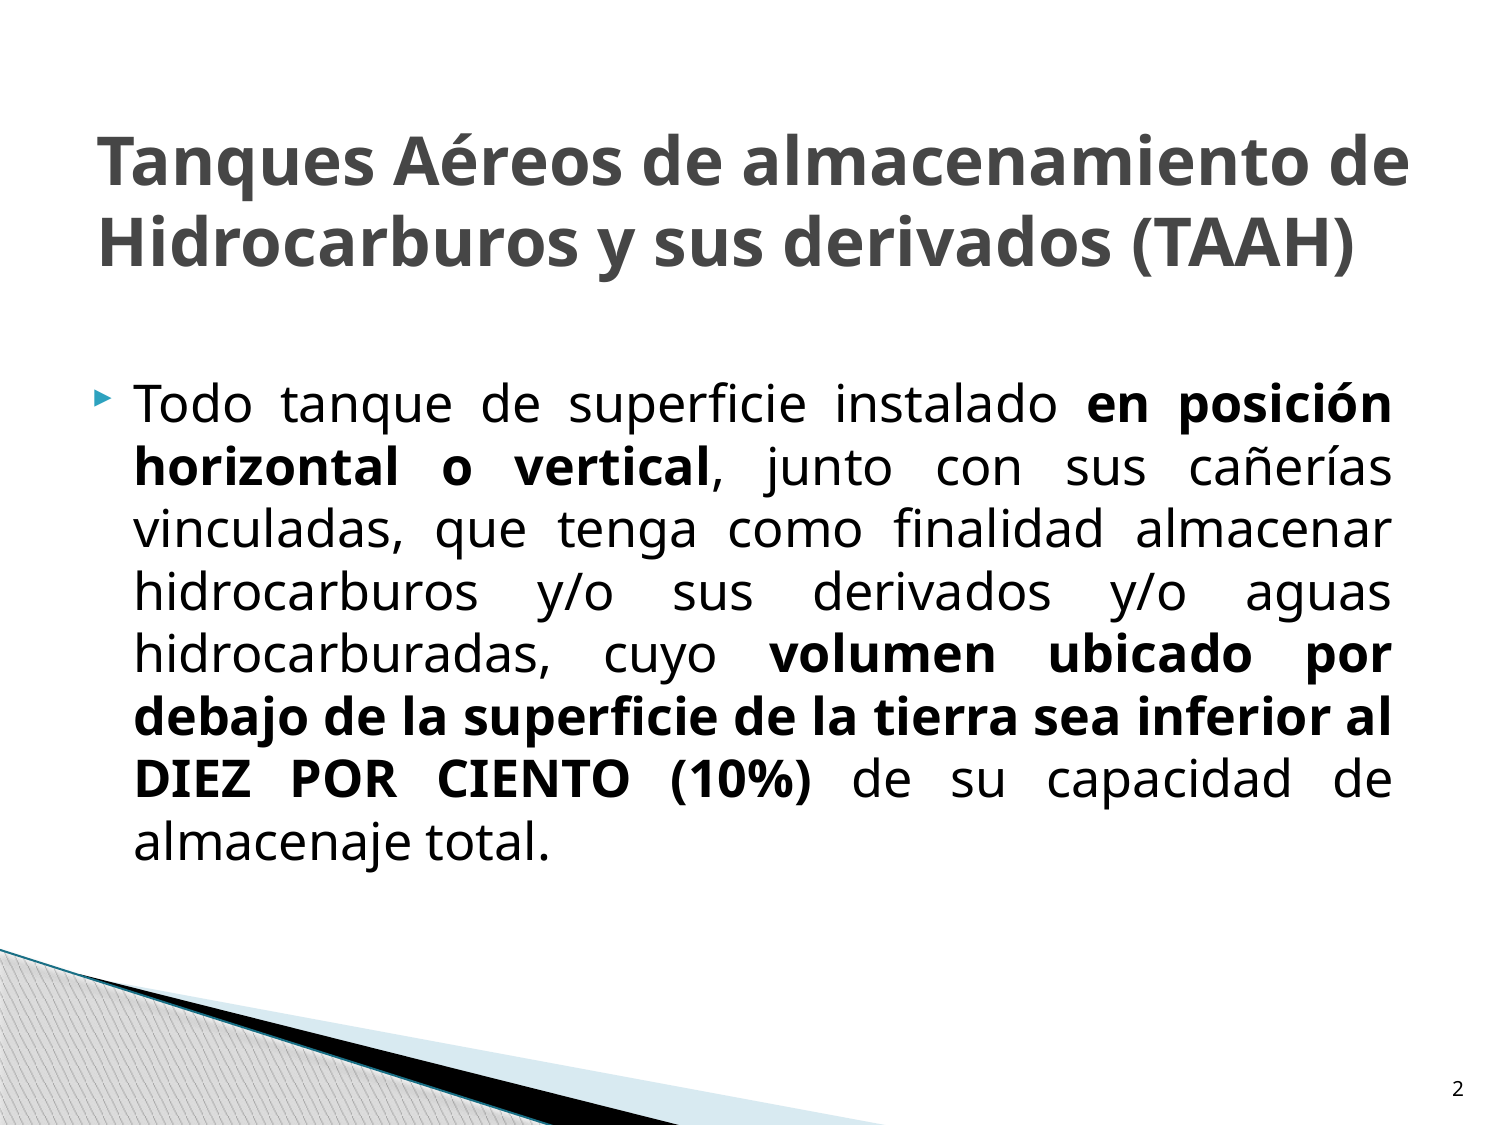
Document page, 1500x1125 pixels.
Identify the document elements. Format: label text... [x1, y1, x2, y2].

title Tanques Aéreos de almacenamiento de Hidrocarburos y sus derivados (TAAH) [82, 105, 1432, 293]
slide_number 2 [1418, 1051, 1479, 1112]
list Todo tanque de superficie instalado en posición horizontal o vertical, junto con sus cañerías vinculadas, que tenga como finalidad almacenar hidrocarburos y/o sus derivados y/o aguas hidrocarburadas, cuyo volumen ubicado por debajo de la superficie de la tierra sea inferior al DIEZ POR CIENTO (10%) de su capacidad de almacenaje total. [58, 363, 1409, 916]
